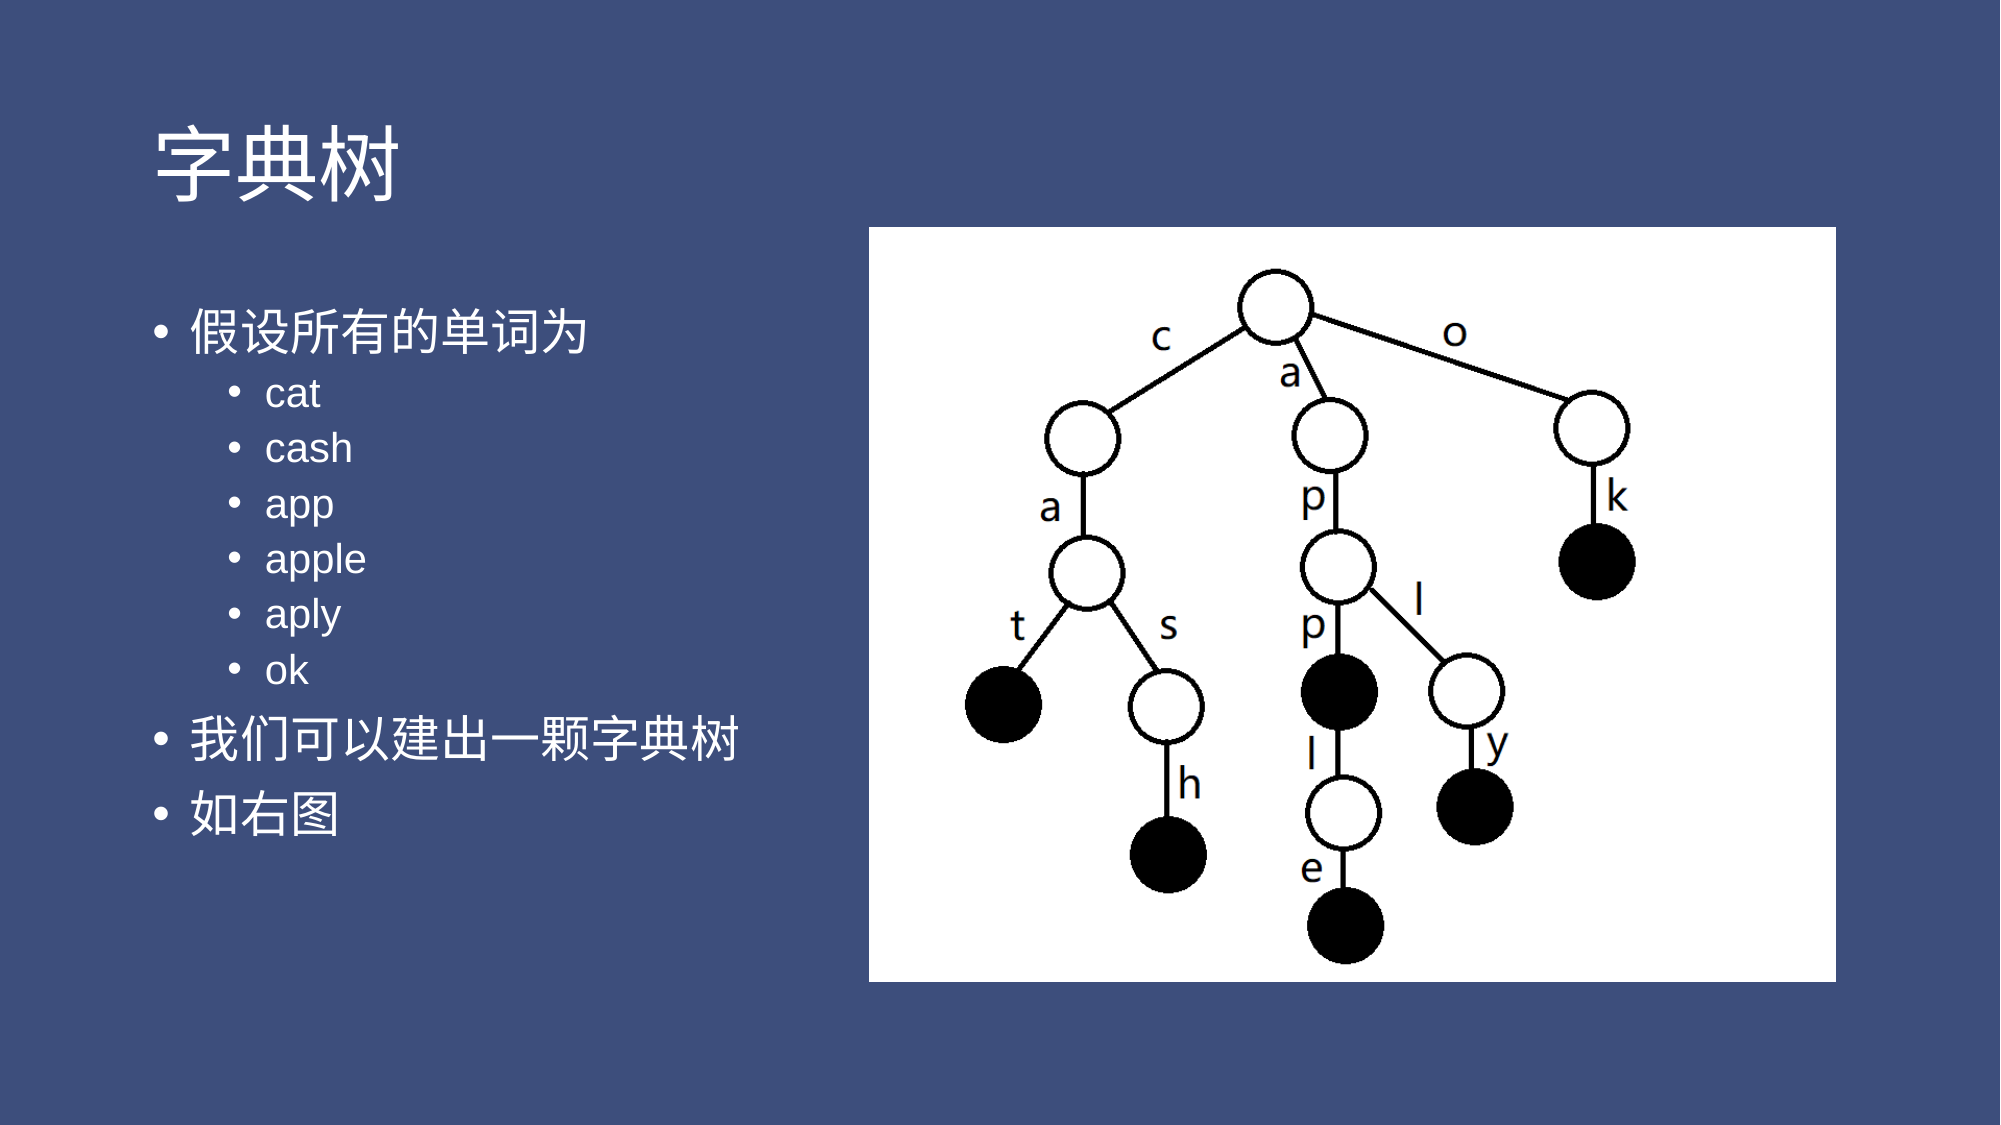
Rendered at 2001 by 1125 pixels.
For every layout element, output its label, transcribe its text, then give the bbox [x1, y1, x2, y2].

picture [869, 227, 1836, 983]
title 字典树 [137, 59, 1863, 278]
list 假设所有的单词为 cat cash app apple aply ok 我们可以建出一颗字典树 如右图 [137, 299, 1863, 1014]
